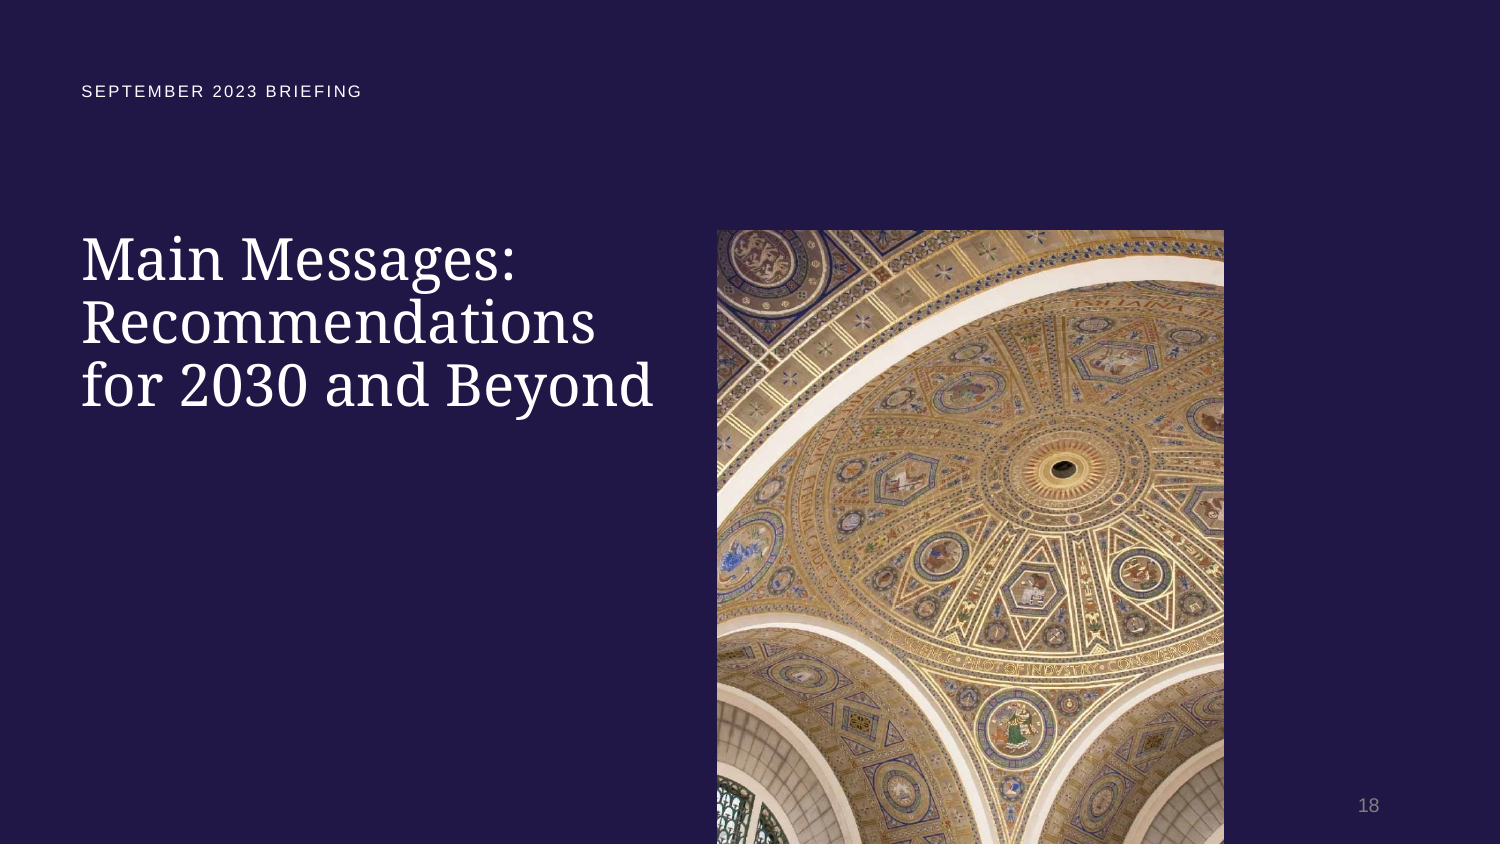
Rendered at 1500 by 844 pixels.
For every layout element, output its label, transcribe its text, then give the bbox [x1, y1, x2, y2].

slide_number 18 [1330, 792, 1380, 817]
list SEPTEMBER 2023 BRIEFING [81, 78, 478, 99]
title Main Messages: Recommendations for 2030 and Beyond [81, 230, 672, 522]
picture [717, 230, 1224, 844]
